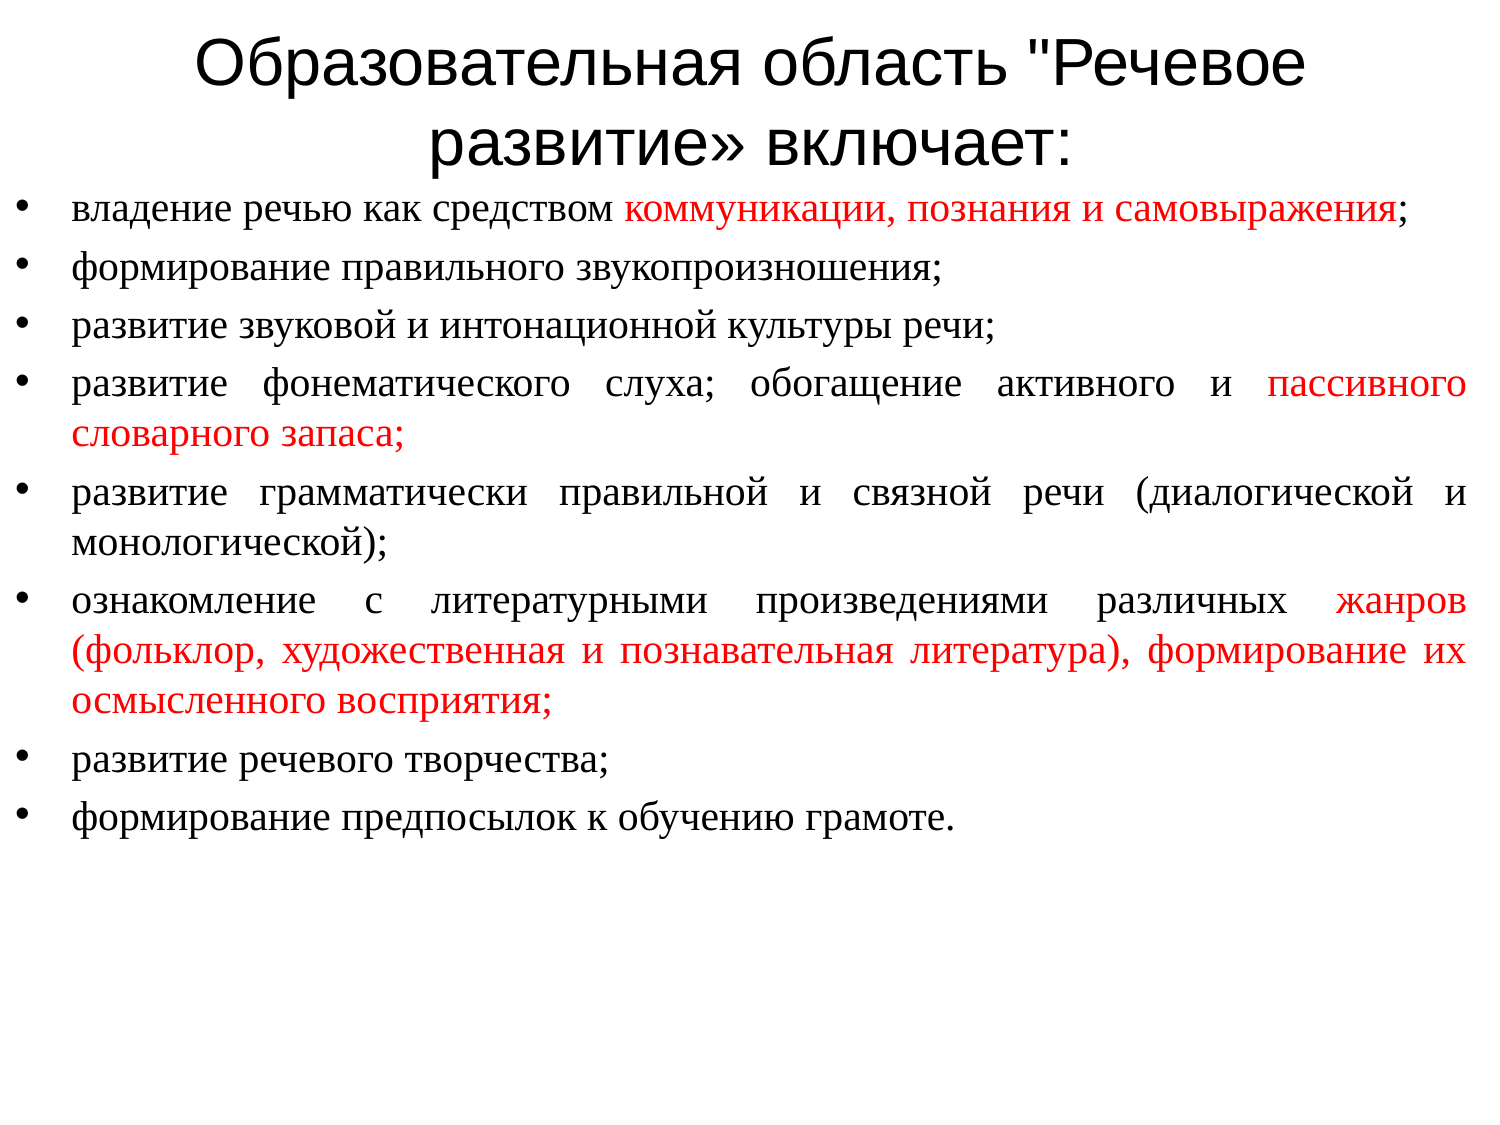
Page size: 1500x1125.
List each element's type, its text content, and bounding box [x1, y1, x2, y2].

list владение речью как средством коммуникации, познания и самовыражения; формирование правильного звукопроизношения; развитие звуковой и интонационной культуры речи; развитие фонематического слуха; обогащение активного и пассивного словарного запаса; развитие грамматически правильной и связной речи (диалогической и монологической); ознакомление с литературными произведениями различных жанров (фольклор, художественная и познавательная литература), формирование их осмысленного восприятия; развитие речевого творчества; формирование предпосылок к обучению грамоте. [0, 172, 1483, 1125]
title Образовательная область "Речевое развитие» включает: [76, 5, 1427, 172]
